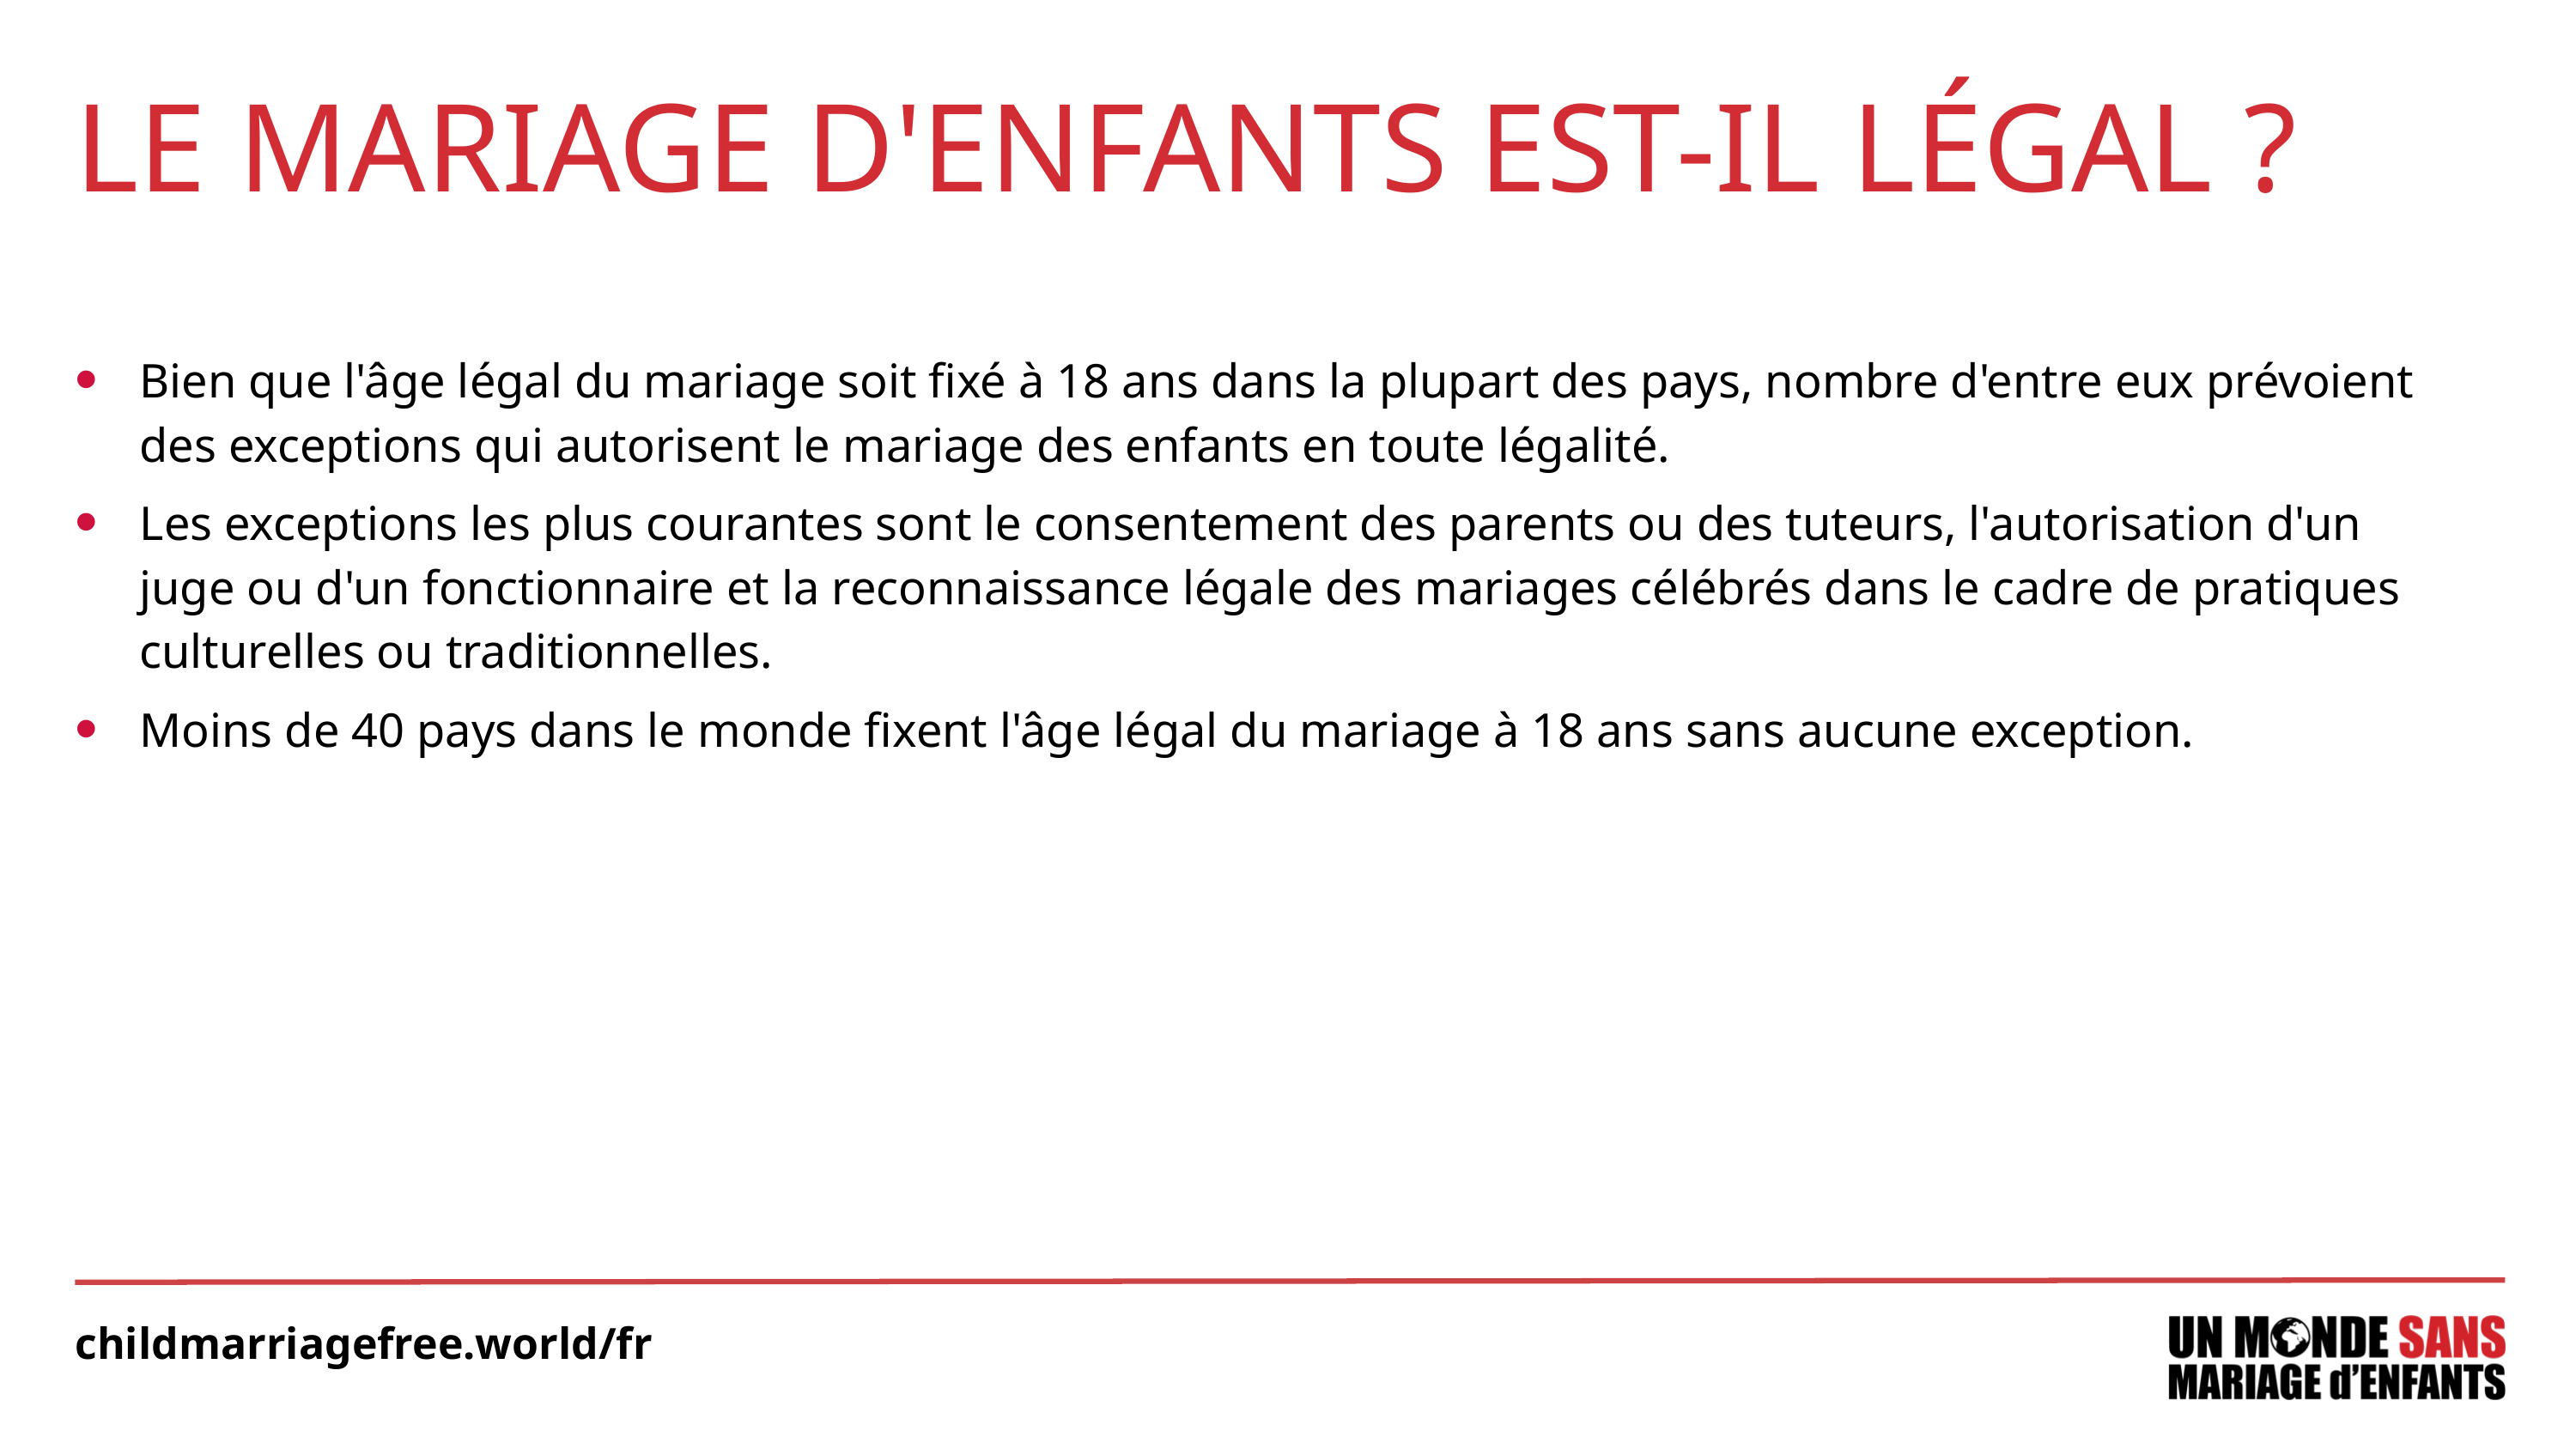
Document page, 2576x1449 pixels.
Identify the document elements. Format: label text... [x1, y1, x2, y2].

text_box LE MARIAGE D'ENFANTS EST-IL LÉGAL ? [75, 81, 2437, 217]
picture [2146, 1281, 2529, 1433]
text_box Bien que l'âge légal du mariage soit fixé à 18 ans dans la plupart des pays, nombre d'entre eux prévoient des exceptions qui autorisent le mariage des enfants en toute légalité. Les exceptions les plus courantes sont le consentement des parents ou des tuteurs, l'autorisation d'un juge ou d'un fonctionnaire et la reconnaissance légale des mariages célébrés dans le cadre de pratiques culturelles ou traditionnelles. Moins de 40 pays dans le monde fixent l'âge légal du mariage à 18 ans sans aucune exception. [75, 343, 2437, 757]
text_box childmarriagefree.world/fr [75, 1323, 794, 1368]
